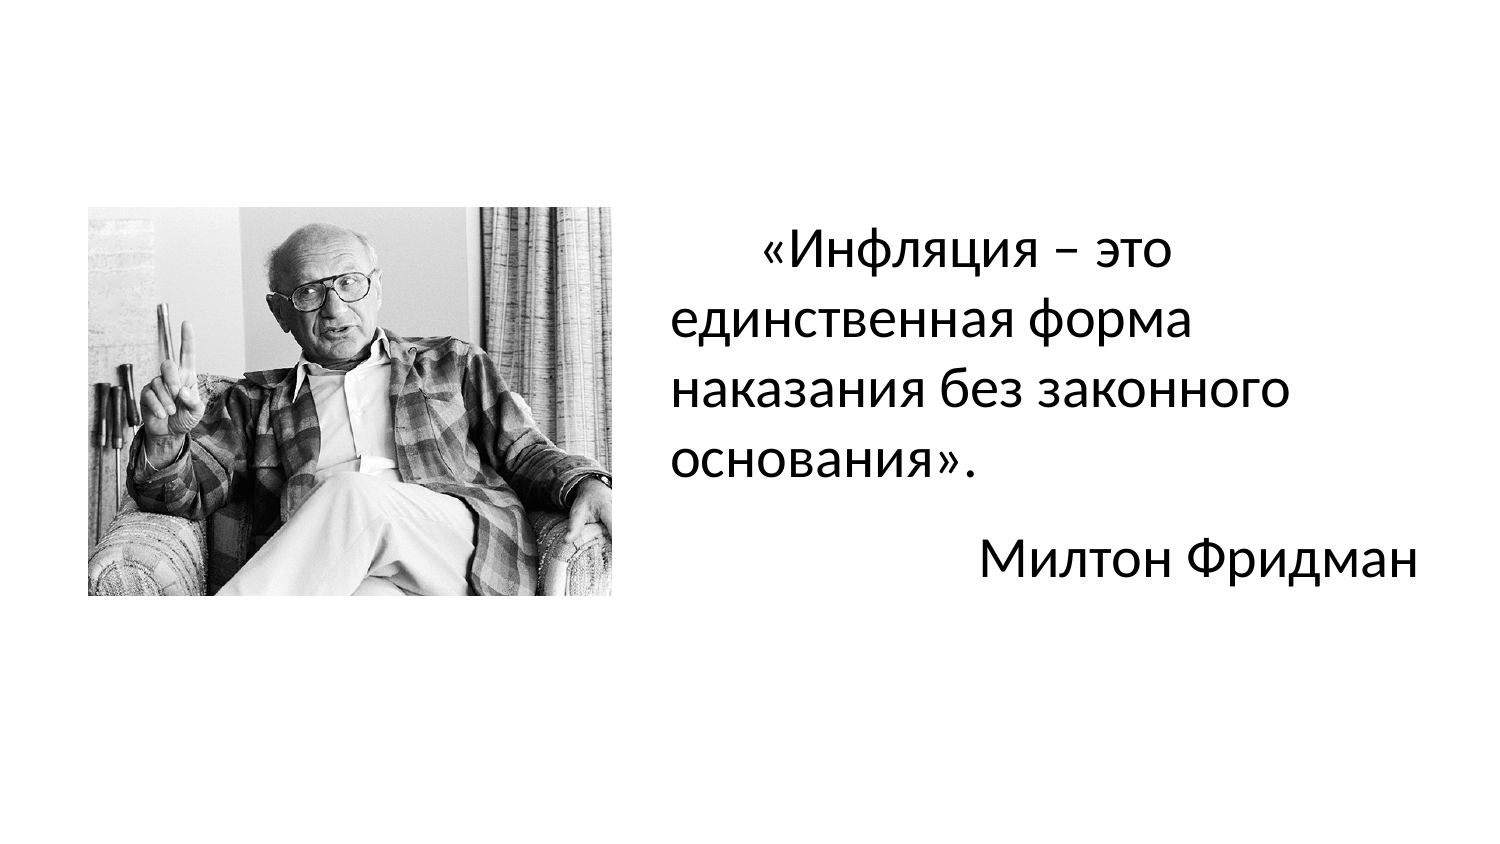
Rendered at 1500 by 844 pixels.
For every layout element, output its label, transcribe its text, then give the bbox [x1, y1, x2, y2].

text_box «Инфляция – это единственная форма наказания без законного основания». Милтон Фридман [655, 201, 1436, 597]
picture [88, 206, 612, 596]
